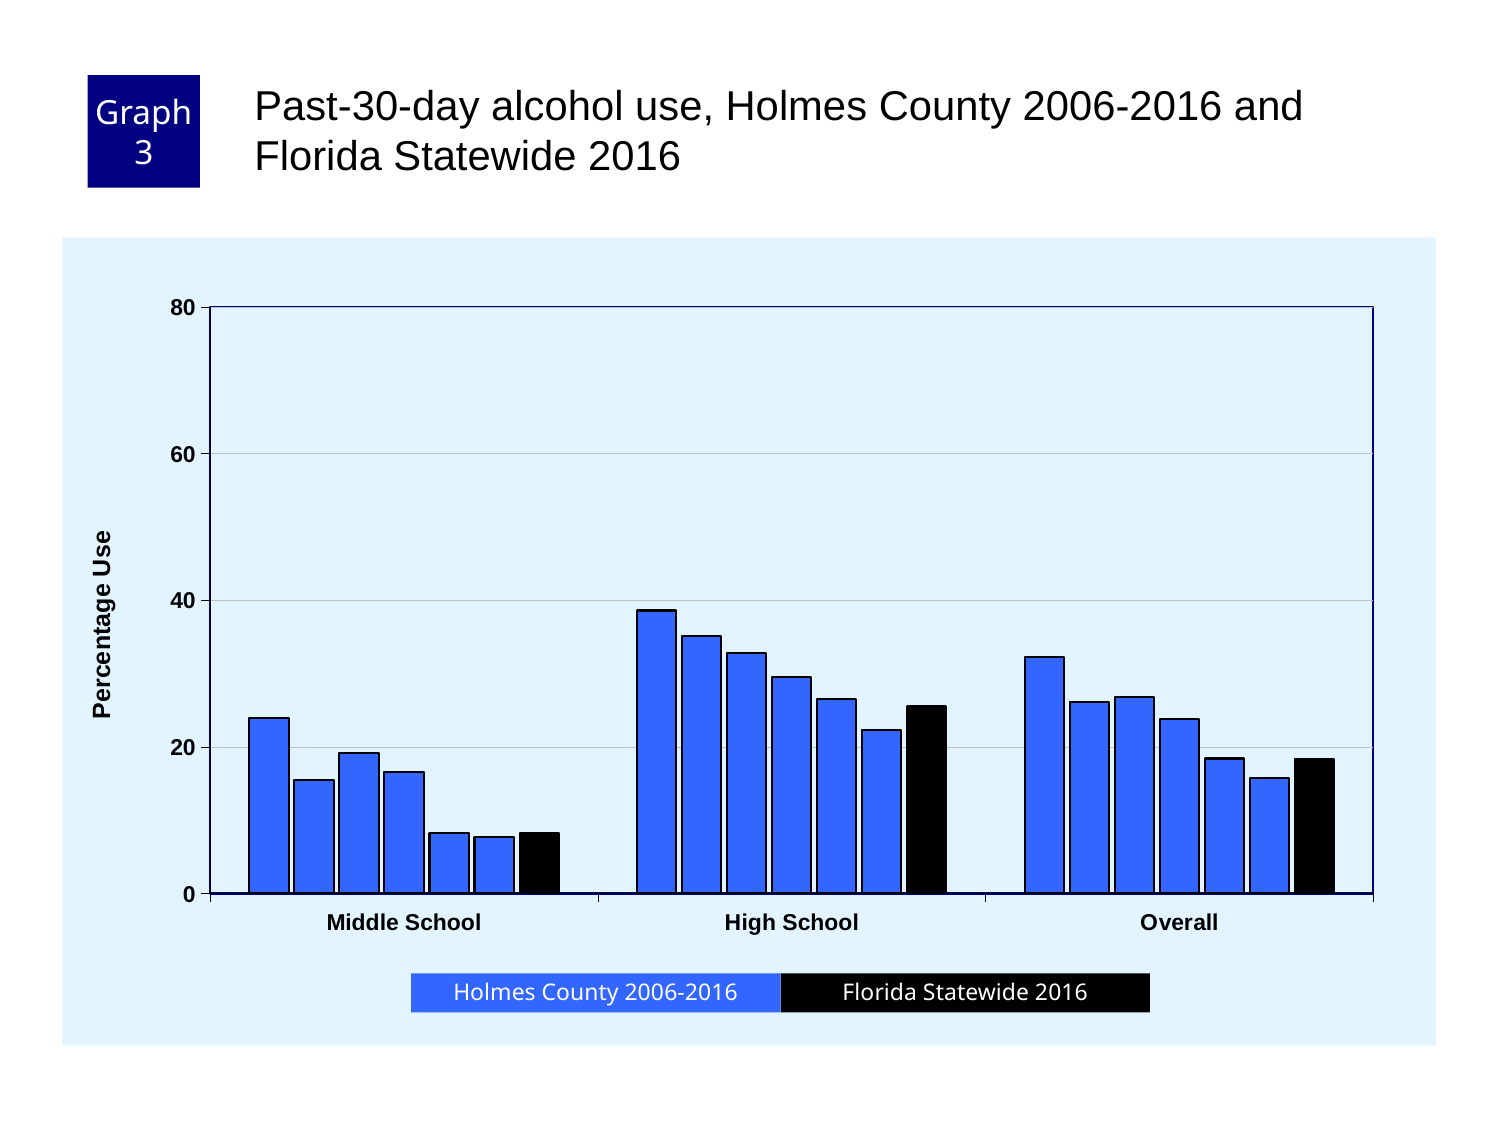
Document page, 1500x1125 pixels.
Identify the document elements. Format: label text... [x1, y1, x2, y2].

chart [62, 237, 1437, 1046]
text_box Graph 3 [87, 75, 200, 188]
text_box Past-30-day alcohol use, Holmes County 2006-2016 and Florida Statewide 2016 [249, 75, 1438, 200]
